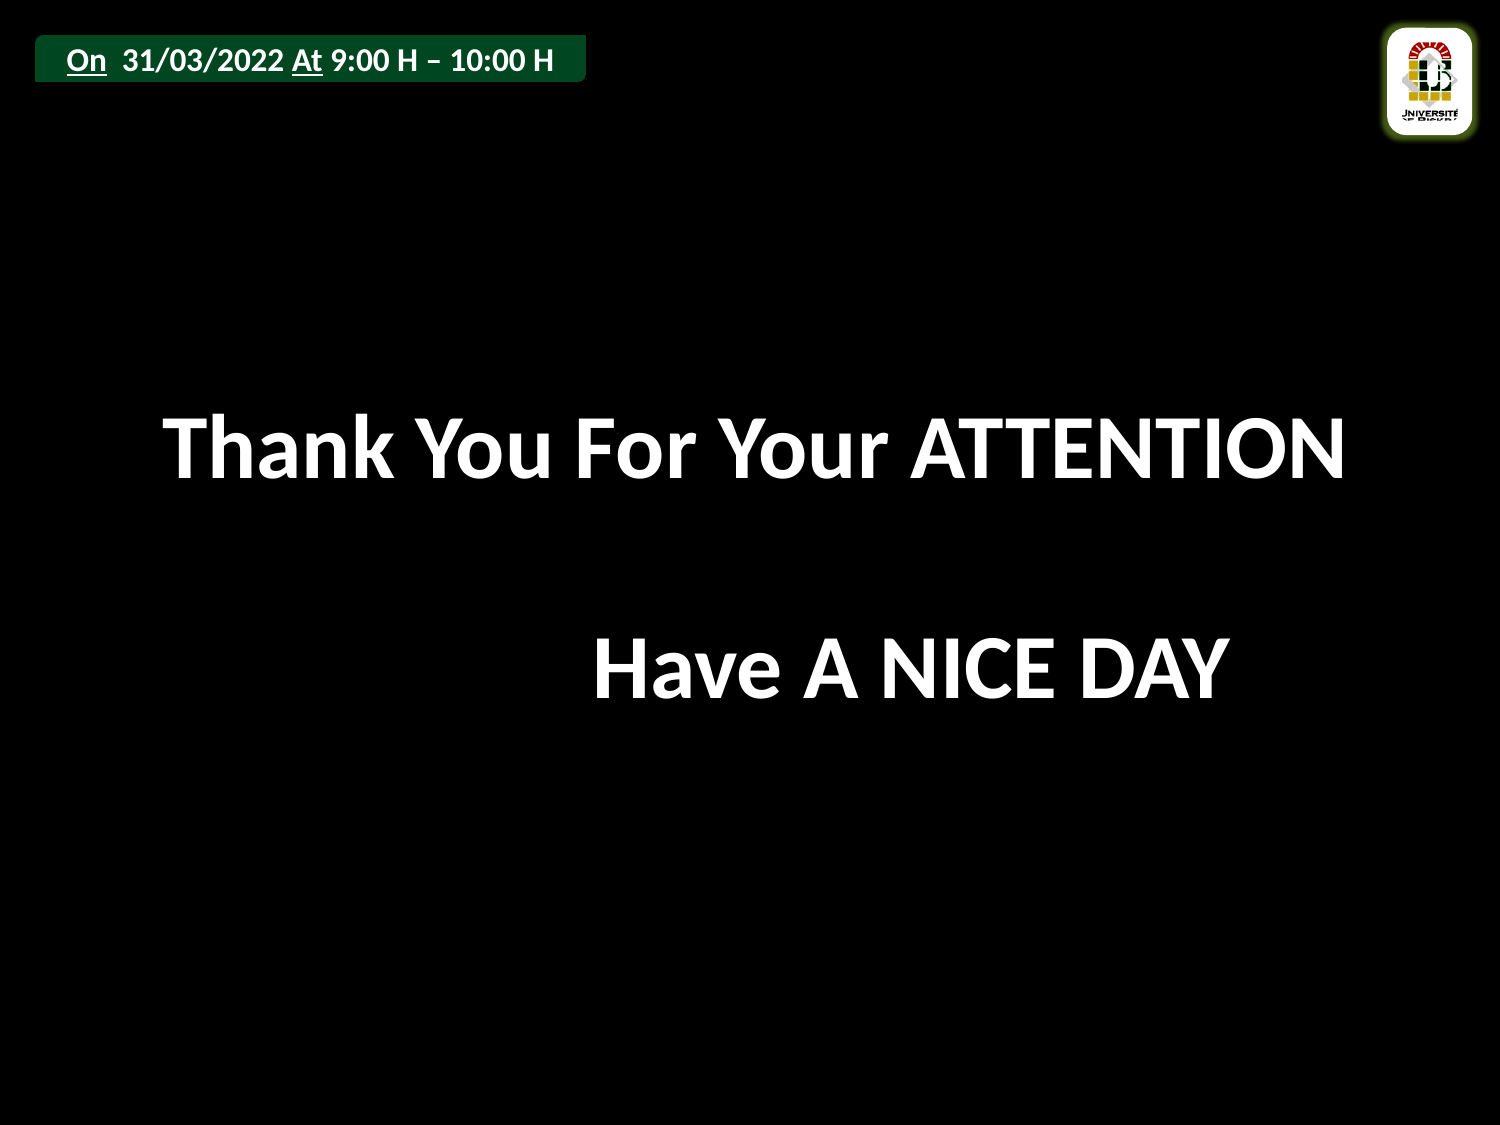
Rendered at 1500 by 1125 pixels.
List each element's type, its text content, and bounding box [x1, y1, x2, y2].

text_box Thank You For Your ATTENTION Have A NICE DAY [93, 269, 1418, 725]
